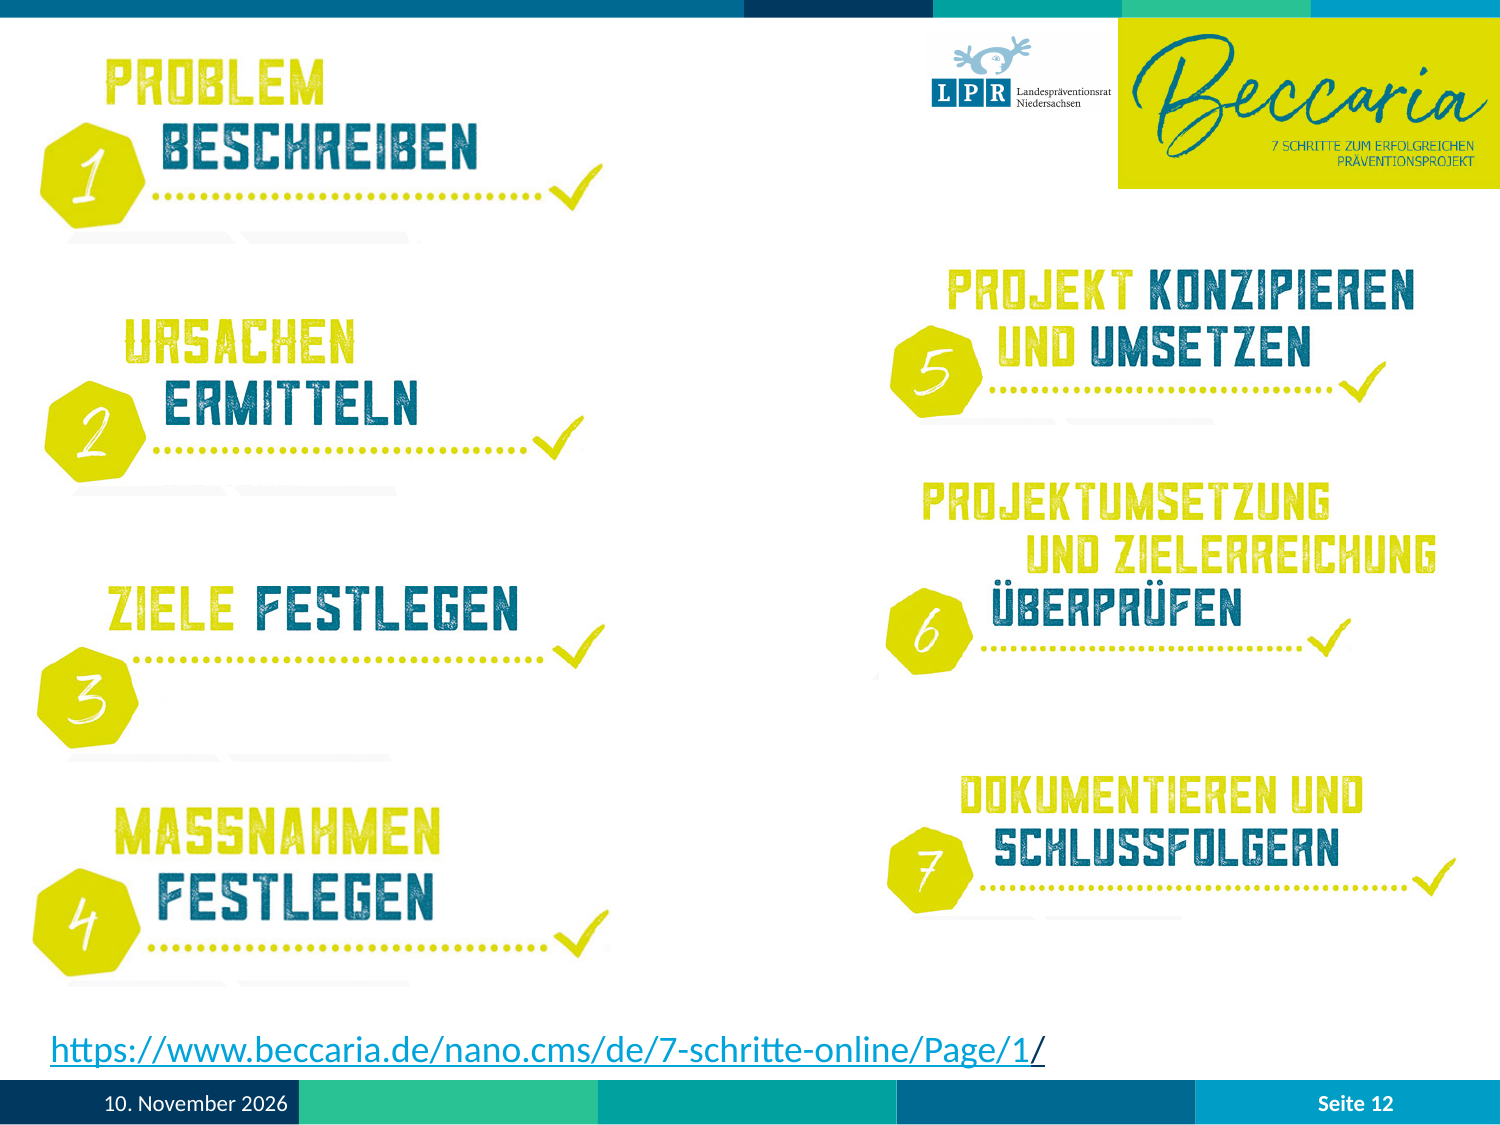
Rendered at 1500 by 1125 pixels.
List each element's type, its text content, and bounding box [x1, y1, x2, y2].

picture [1118, 18, 1500, 189]
picture [869, 467, 1444, 680]
picture [29, 788, 619, 988]
picture [35, 43, 614, 244]
picture [887, 252, 1423, 425]
text_box https://www.beccaria.de/nano.cms/de/7-schritte-online/Page/1/ [35, 1017, 1084, 1078]
picture [41, 301, 595, 496]
slide_number Seite 12 [1037, 1079, 1410, 1125]
picture [925, 33, 1116, 113]
picture [35, 566, 614, 762]
picture [878, 755, 1465, 920]
